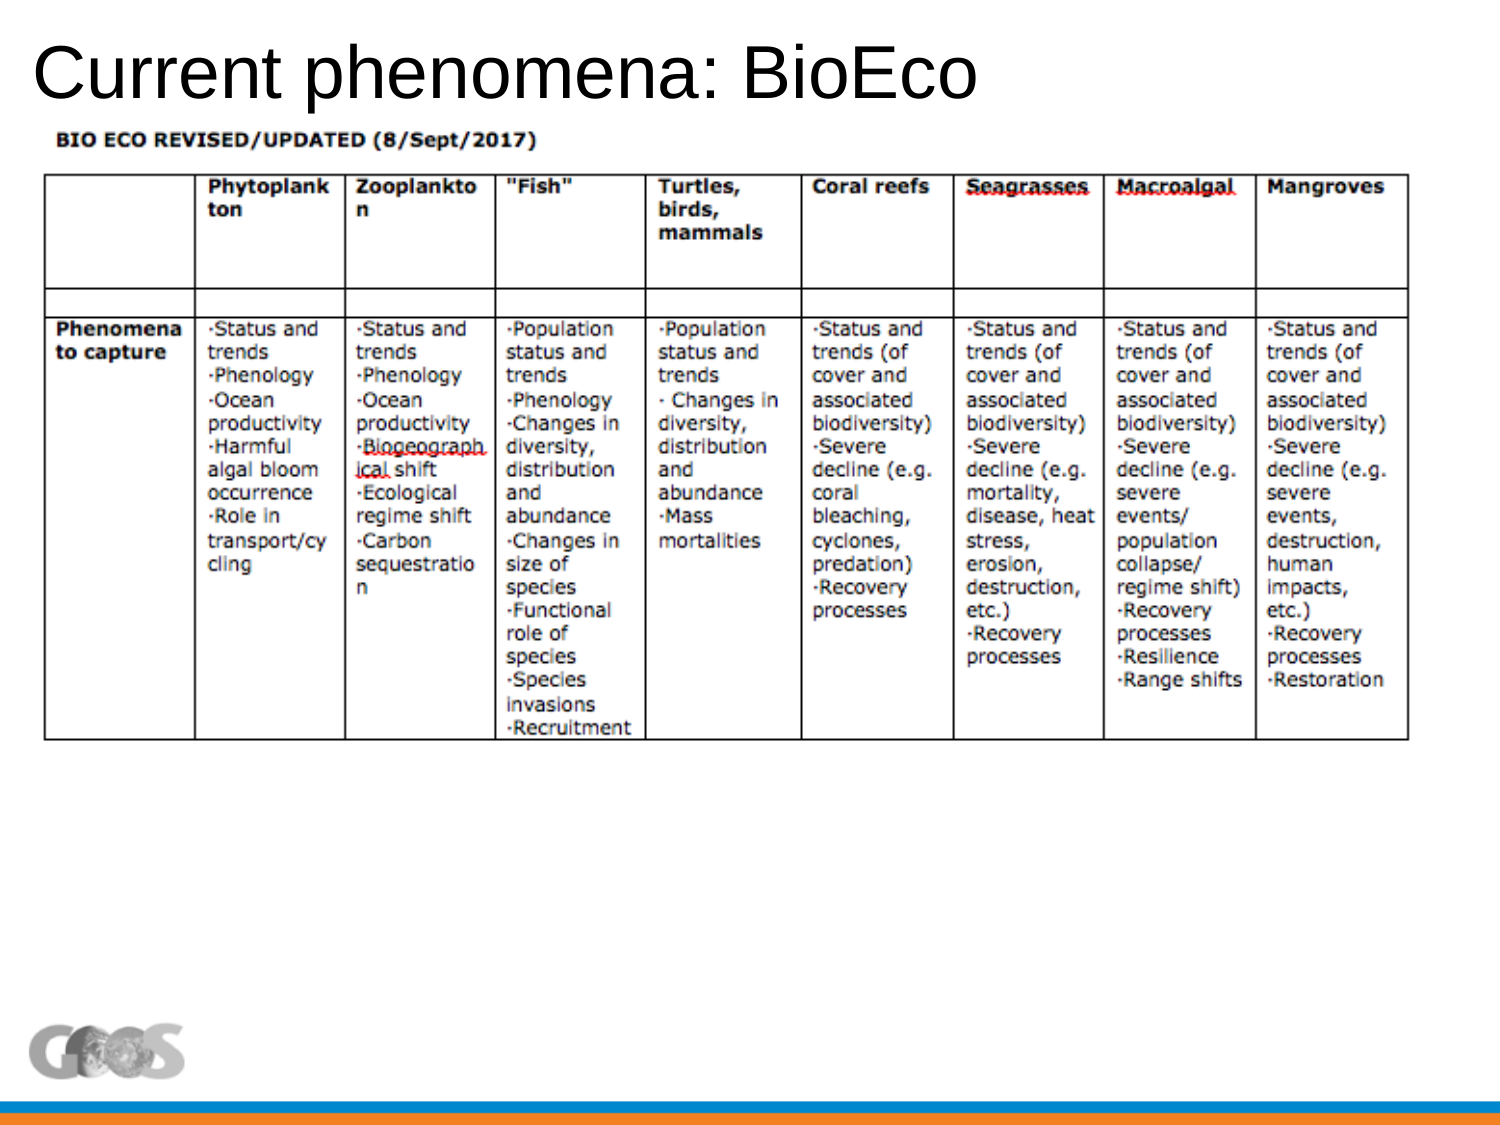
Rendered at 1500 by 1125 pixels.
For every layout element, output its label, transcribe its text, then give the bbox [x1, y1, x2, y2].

picture [0, 0, 1500, 1101]
title Current phenomena: BioEco [17, 19, 1293, 76]
picture [0, 1113, 1500, 1125]
